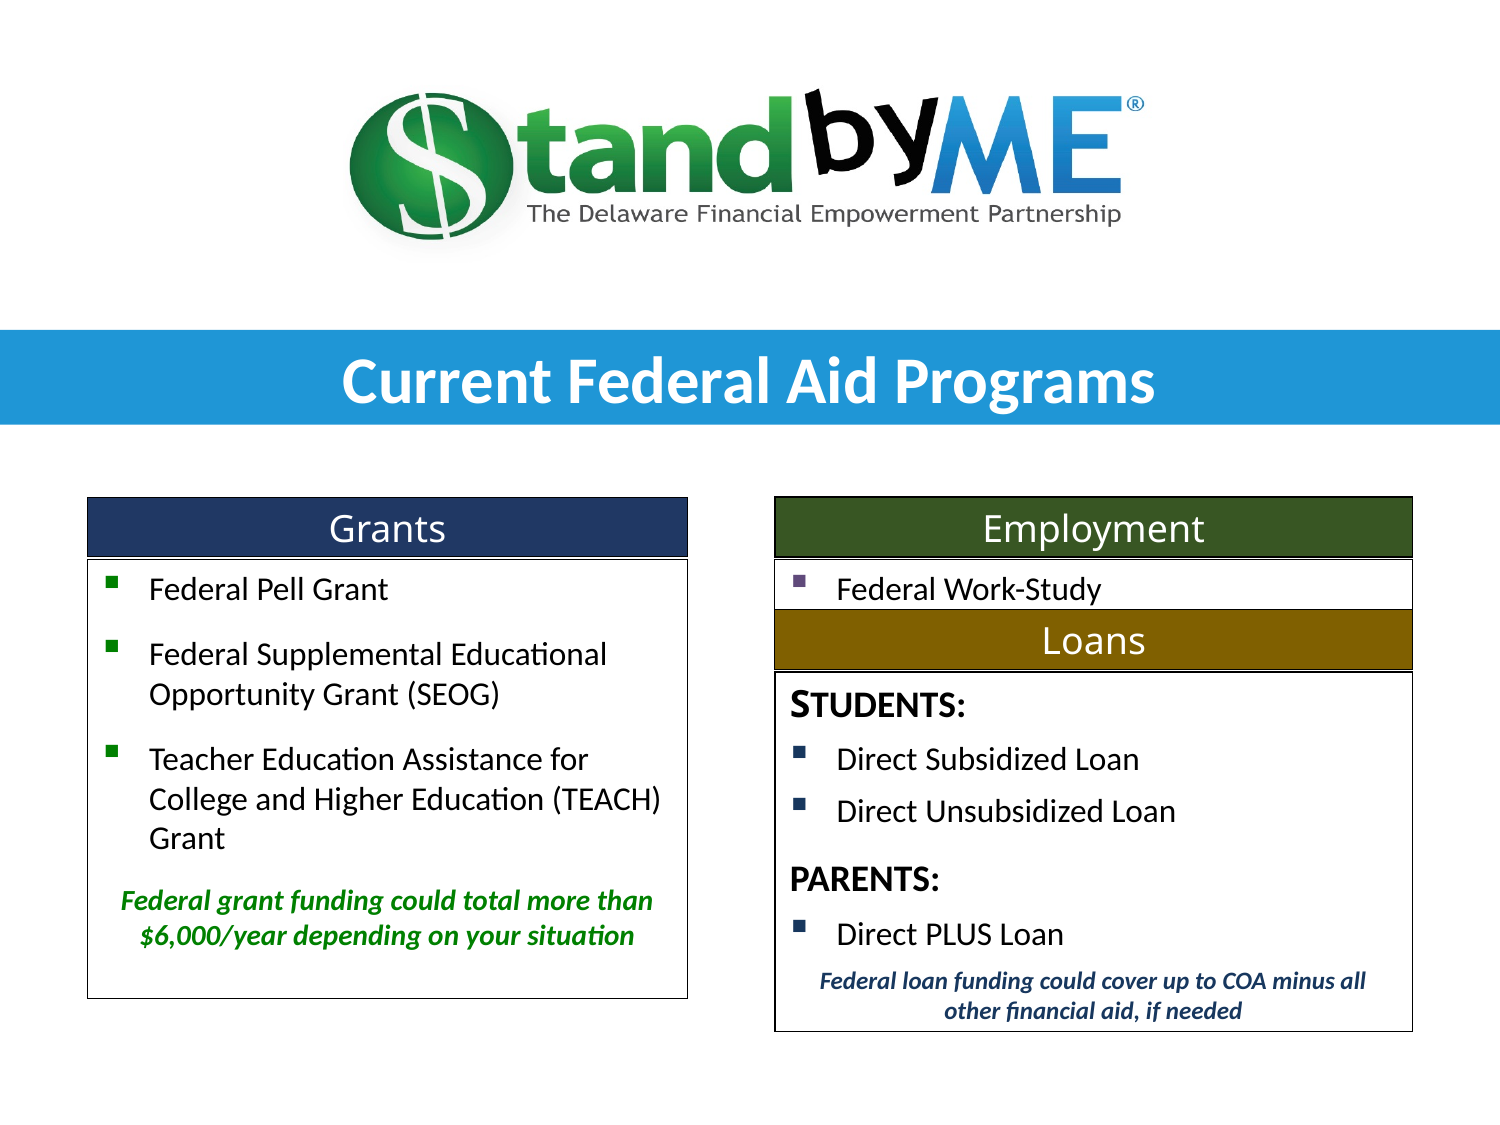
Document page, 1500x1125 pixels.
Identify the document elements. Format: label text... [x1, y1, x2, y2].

text_box Federal Pell Grant Federal Supplemental Educational Opportunity Grant (SEOG) Teacher Education Assistance for College and Higher Education (TEACH) Grant Federal grant funding could total more than $6,000/year depending on your situation [87, 559, 688, 999]
text_box Grants [87, 497, 688, 557]
text_box Employment [774, 497, 1413, 557]
text_box Current Federal Aid Programs [0, 329, 1500, 425]
text_box Loans [774, 609, 1413, 670]
picture [343, 52, 1157, 263]
text_box STUDENTS: Direct Subsidized Loan Direct Unsubsidized Loan PARENTS: Direct PLUS Loan Federal loan funding could cover up to COA minus all other financial aid, if needed [774, 672, 1413, 1032]
text_box Federal Work-Study [774, 559, 1413, 609]
